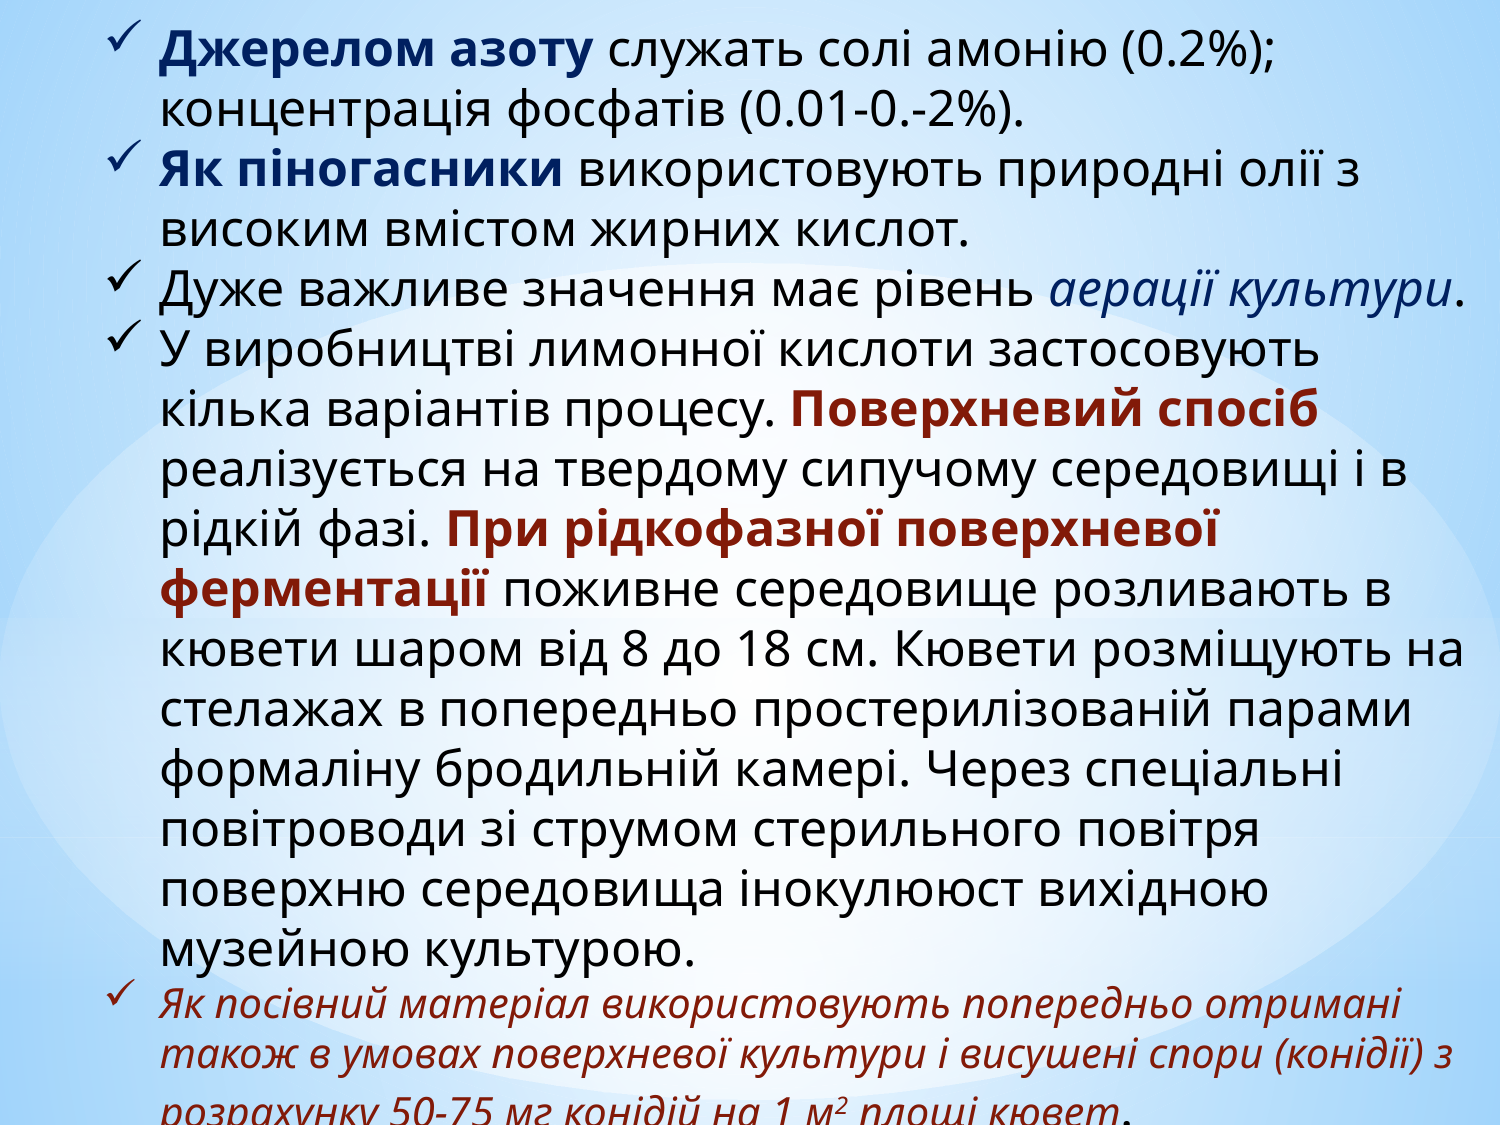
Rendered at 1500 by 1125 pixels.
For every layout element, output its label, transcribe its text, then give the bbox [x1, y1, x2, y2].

text_box Джерелом азоту служать солі амонію (0.2%); концентрація фосфатів (0.01-0.-2%). Як піногасники використовують природні олії з високим вмістом жирних кислот. Дуже важливе значення має рівень аерації культури. У виробництві лимонної кислоти застосовують кілька варіантів процесу. Поверхневий спосіб реалізується на твердому сипучому середовищі і в рідкій фазі. При рідкофазної поверхневої ферментації поживне середовище розливають в кювети шаром від 8 до 18 см. Кювети розміщують на стелажах в попередньо простерилізованій парами формаліну бродильній камері. Через спеціальні повітроводи зі струмом стерильного повітря поверхню середовища інокулююст вихідною музейною культурою. Як посівний матеріал використовують попередньо отримані також в умовах поверхневої культури і висушені спори (конідії) з розрахунку 50-75 мг конідій на 1 м2 площі кювет. [88, 9, 1483, 1125]
